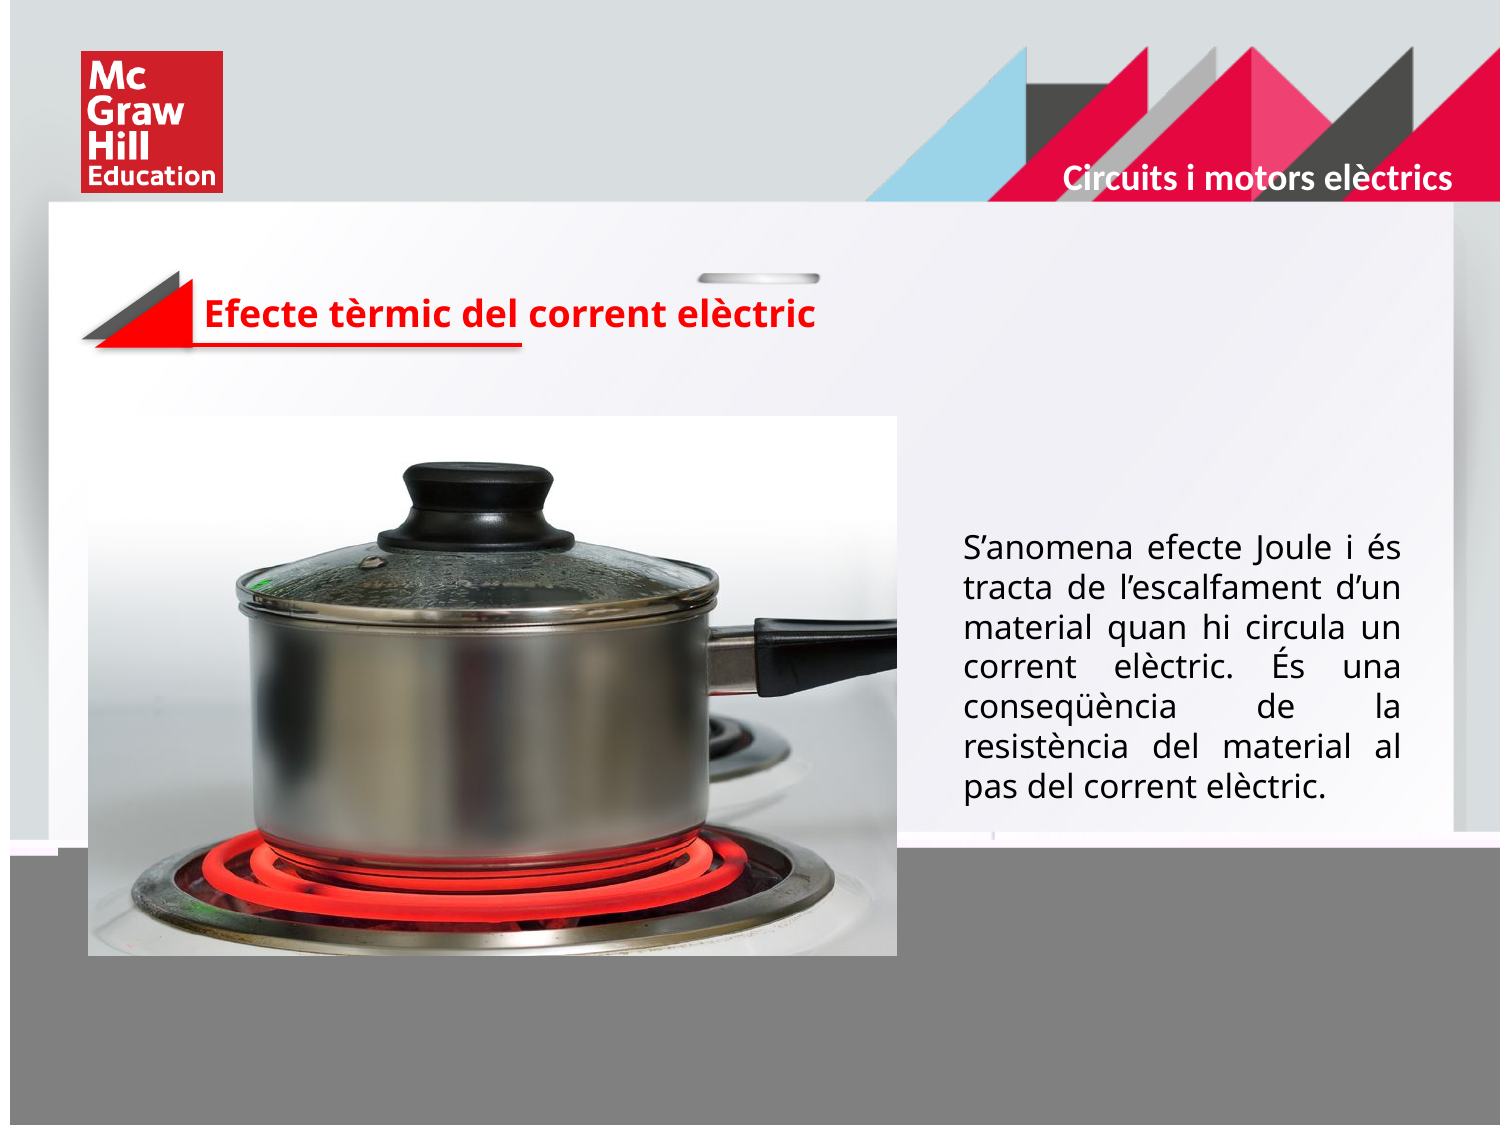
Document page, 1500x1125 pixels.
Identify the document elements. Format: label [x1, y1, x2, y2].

text_box [81, 270, 522, 348]
picture [10, 0, 1500, 1125]
